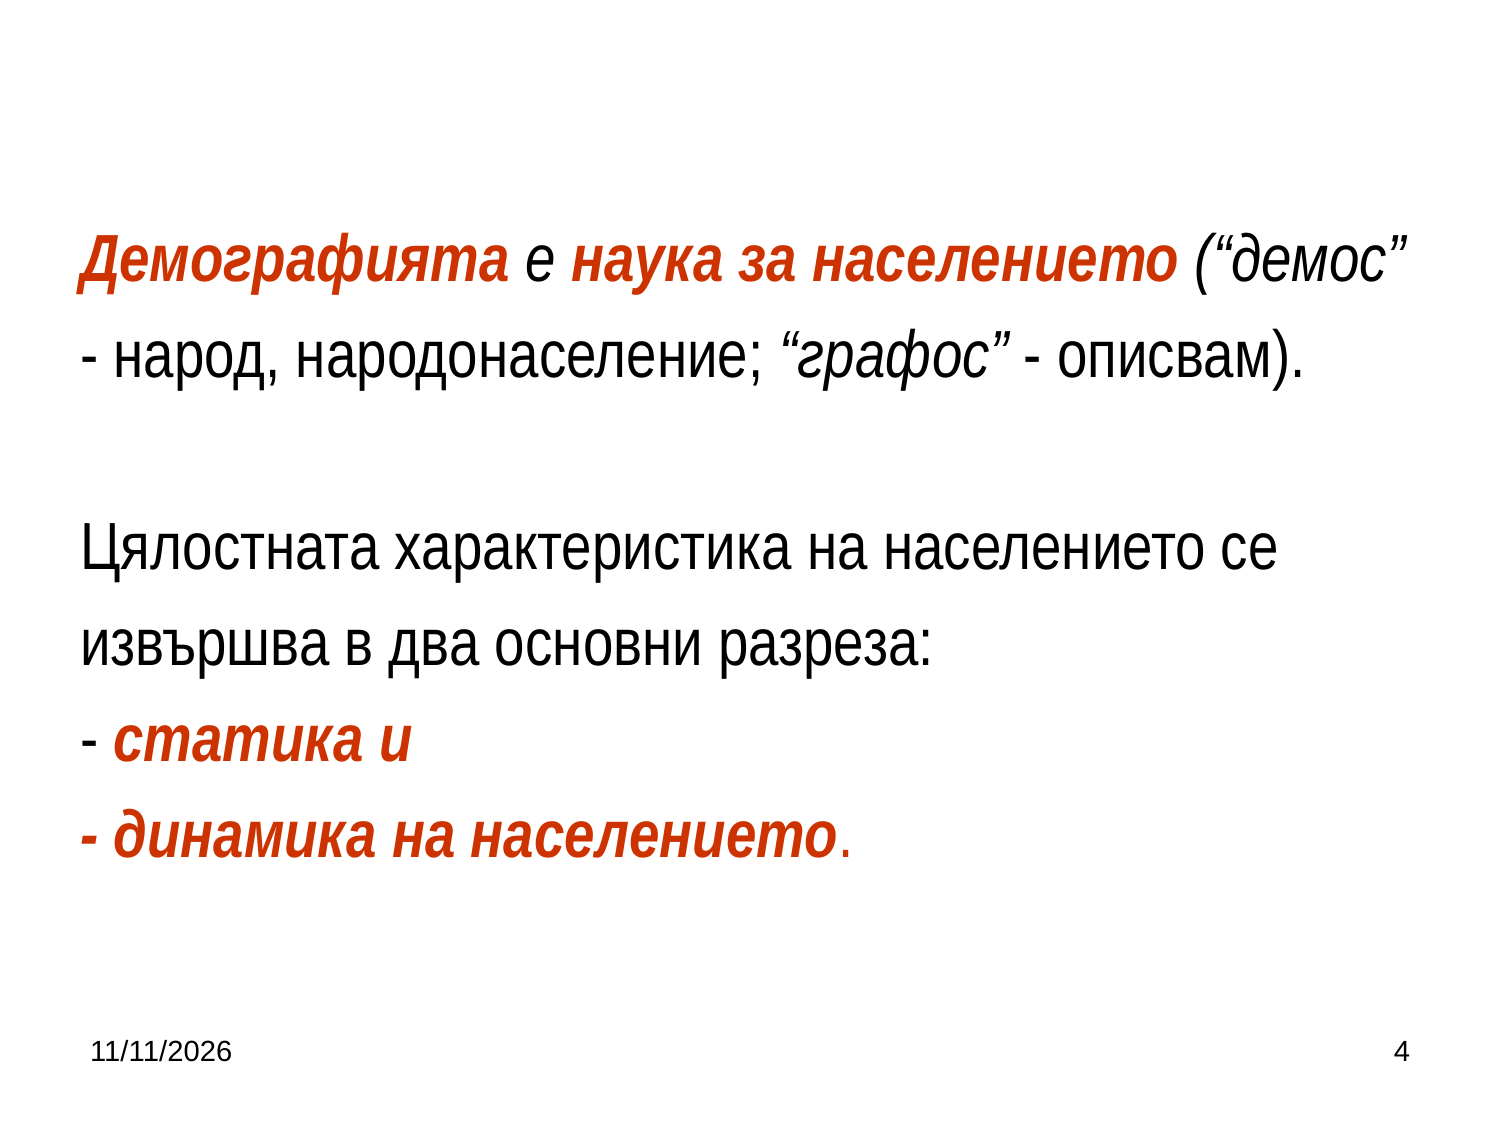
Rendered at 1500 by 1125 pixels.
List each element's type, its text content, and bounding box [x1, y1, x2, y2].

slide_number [75, 1024, 425, 1103]
slide_number 4 [1074, 1024, 1425, 1103]
title Демографията е наука за населението (“демос” - народ, народонаселение; “графос” - описвам). Цялостната характеристика на населението се извършва в два основни разреза: - статика и - динамика на населението. [64, 99, 1436, 1050]
